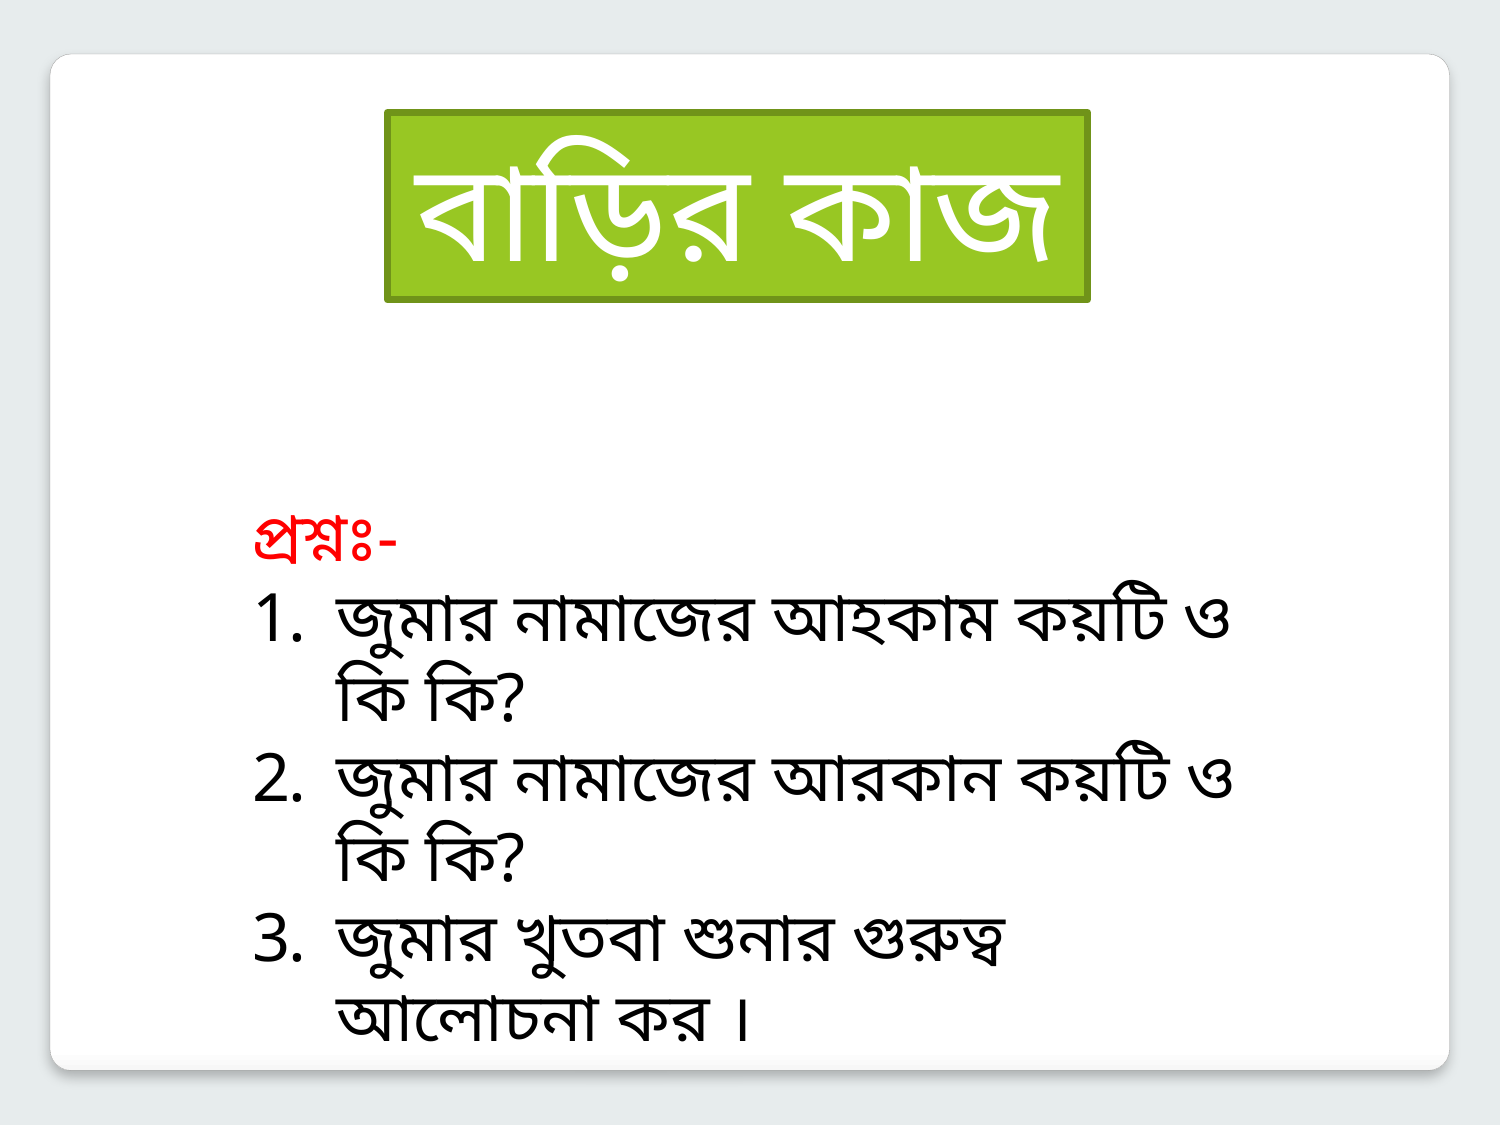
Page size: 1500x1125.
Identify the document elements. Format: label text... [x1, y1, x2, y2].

text_box বাড়ির কাজ [384, 109, 1091, 303]
text_box প্রশ্নঃ- জুমার নামাজের আহকাম কয়টি ও কি কি? জুমার নামাজের আরকান কয়টি ও কি কি? জুমার খুতবা শুনার গুরুত্ব আলোচনা কর । [237, 487, 1275, 1062]
